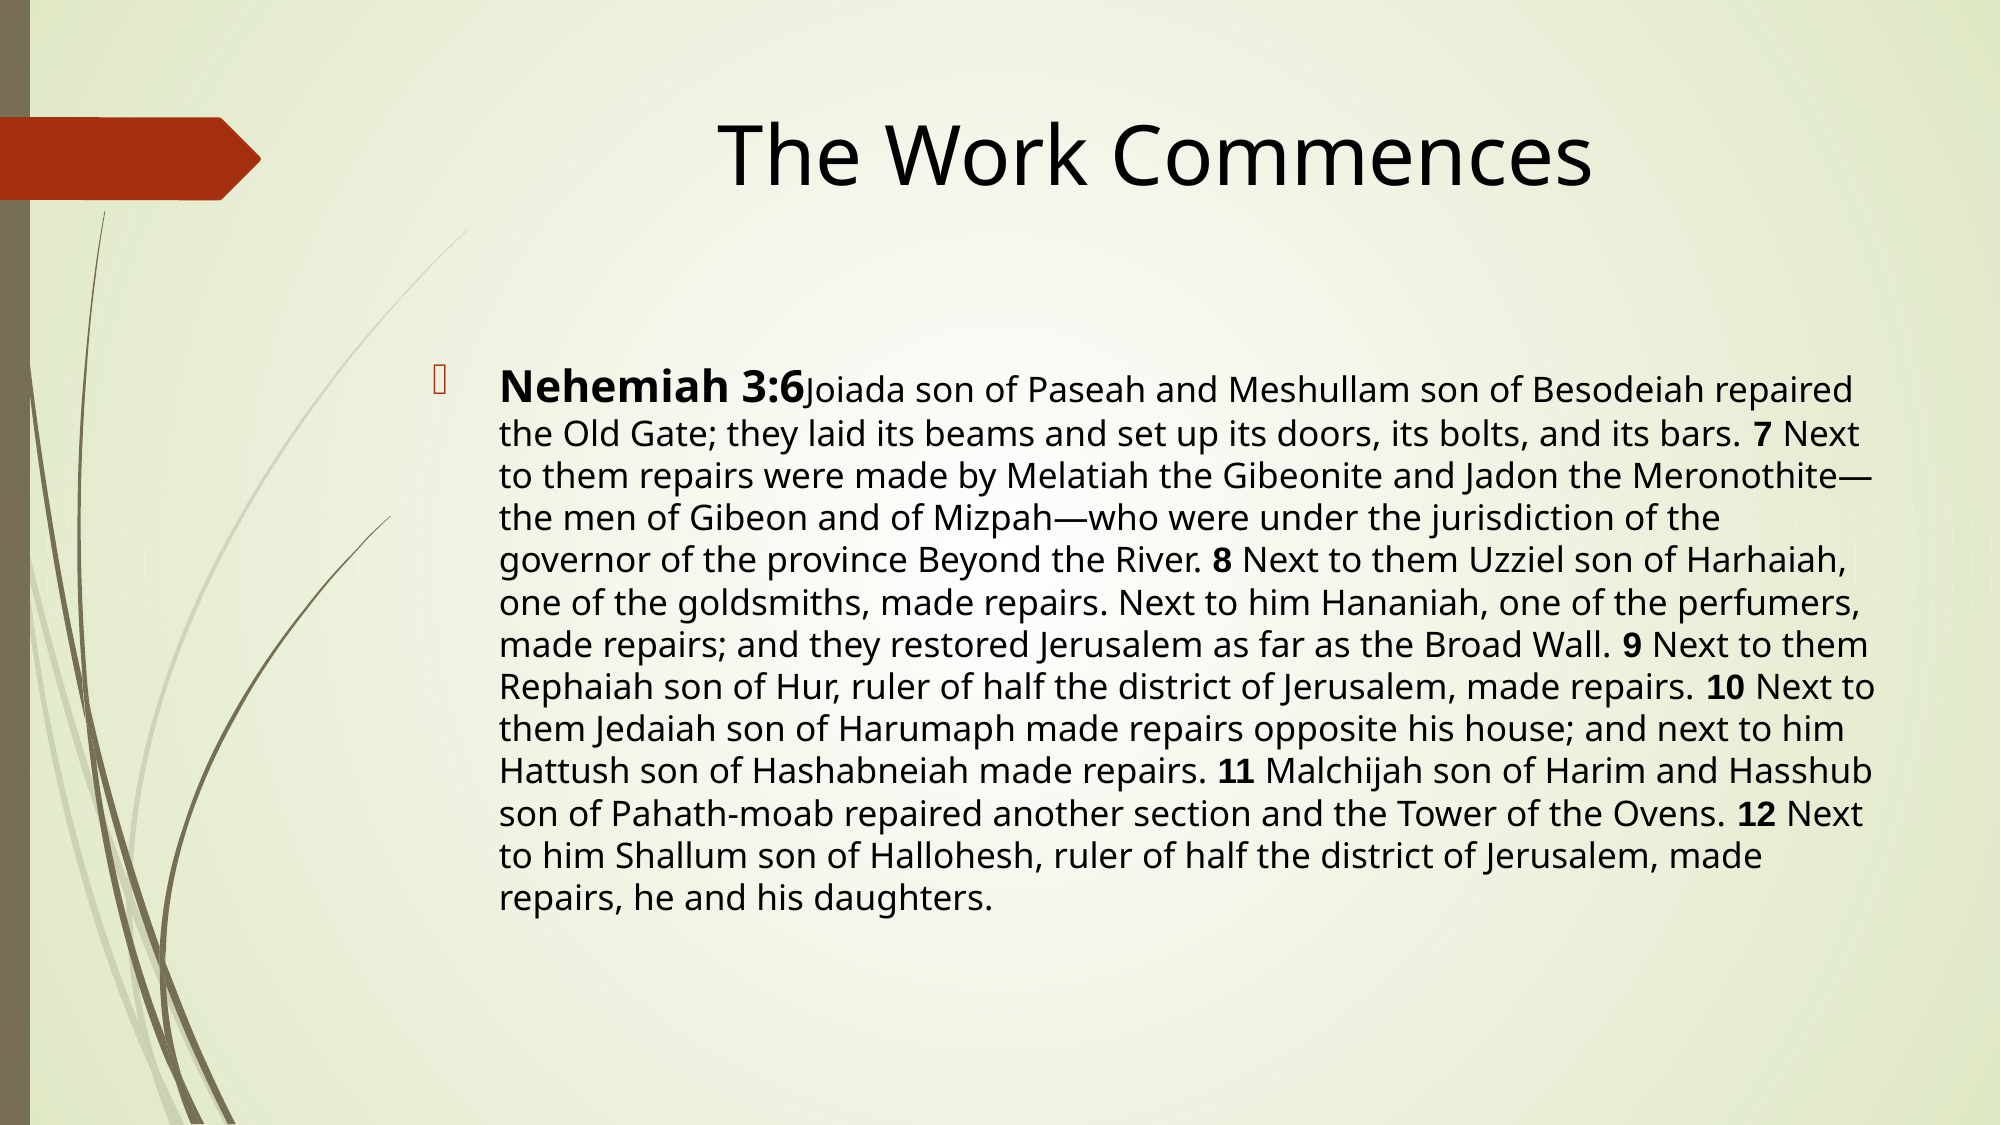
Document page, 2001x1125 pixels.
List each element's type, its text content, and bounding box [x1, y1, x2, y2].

list Nehemiah 3:6Joiada son of Paseah and Meshullam son of Besodeiah repaired the Old Gate; they laid its beams and set up its doors, its bolts, and its bars. 7 Next to them repairs were made by Melatiah the Gibeonite and Jadon the Meronothite—the men of Gibeon and of Mizpah—who were under the jurisdiction of the governor of the province Beyond the River. 8 Next to them Uzziel son of Harhaiah, one of the goldsmiths, made repairs. Next to him Hananiah, one of the perfumers, made repairs; and they restored Jerusalem as far as the Broad Wall. 9 Next to them Rephaiah son of Hur, ruler of half the district of Jerusalem, made repairs. 10 Next to them Jedaiah son of Harumaph made repairs opposite his house; and next to him Hattush son of Hashabneiah made repairs. 11 Malchijah son of Harim and Hasshub son of Pahath-moab repaired another section and the Tower of the Ovens. 12 Next to him Shallum son of Hallohesh, ruler of half the district of Jerusalem, made repairs, he and his daughters. [424, 349, 1888, 971]
title The Work Commences [424, 101, 1888, 313]
